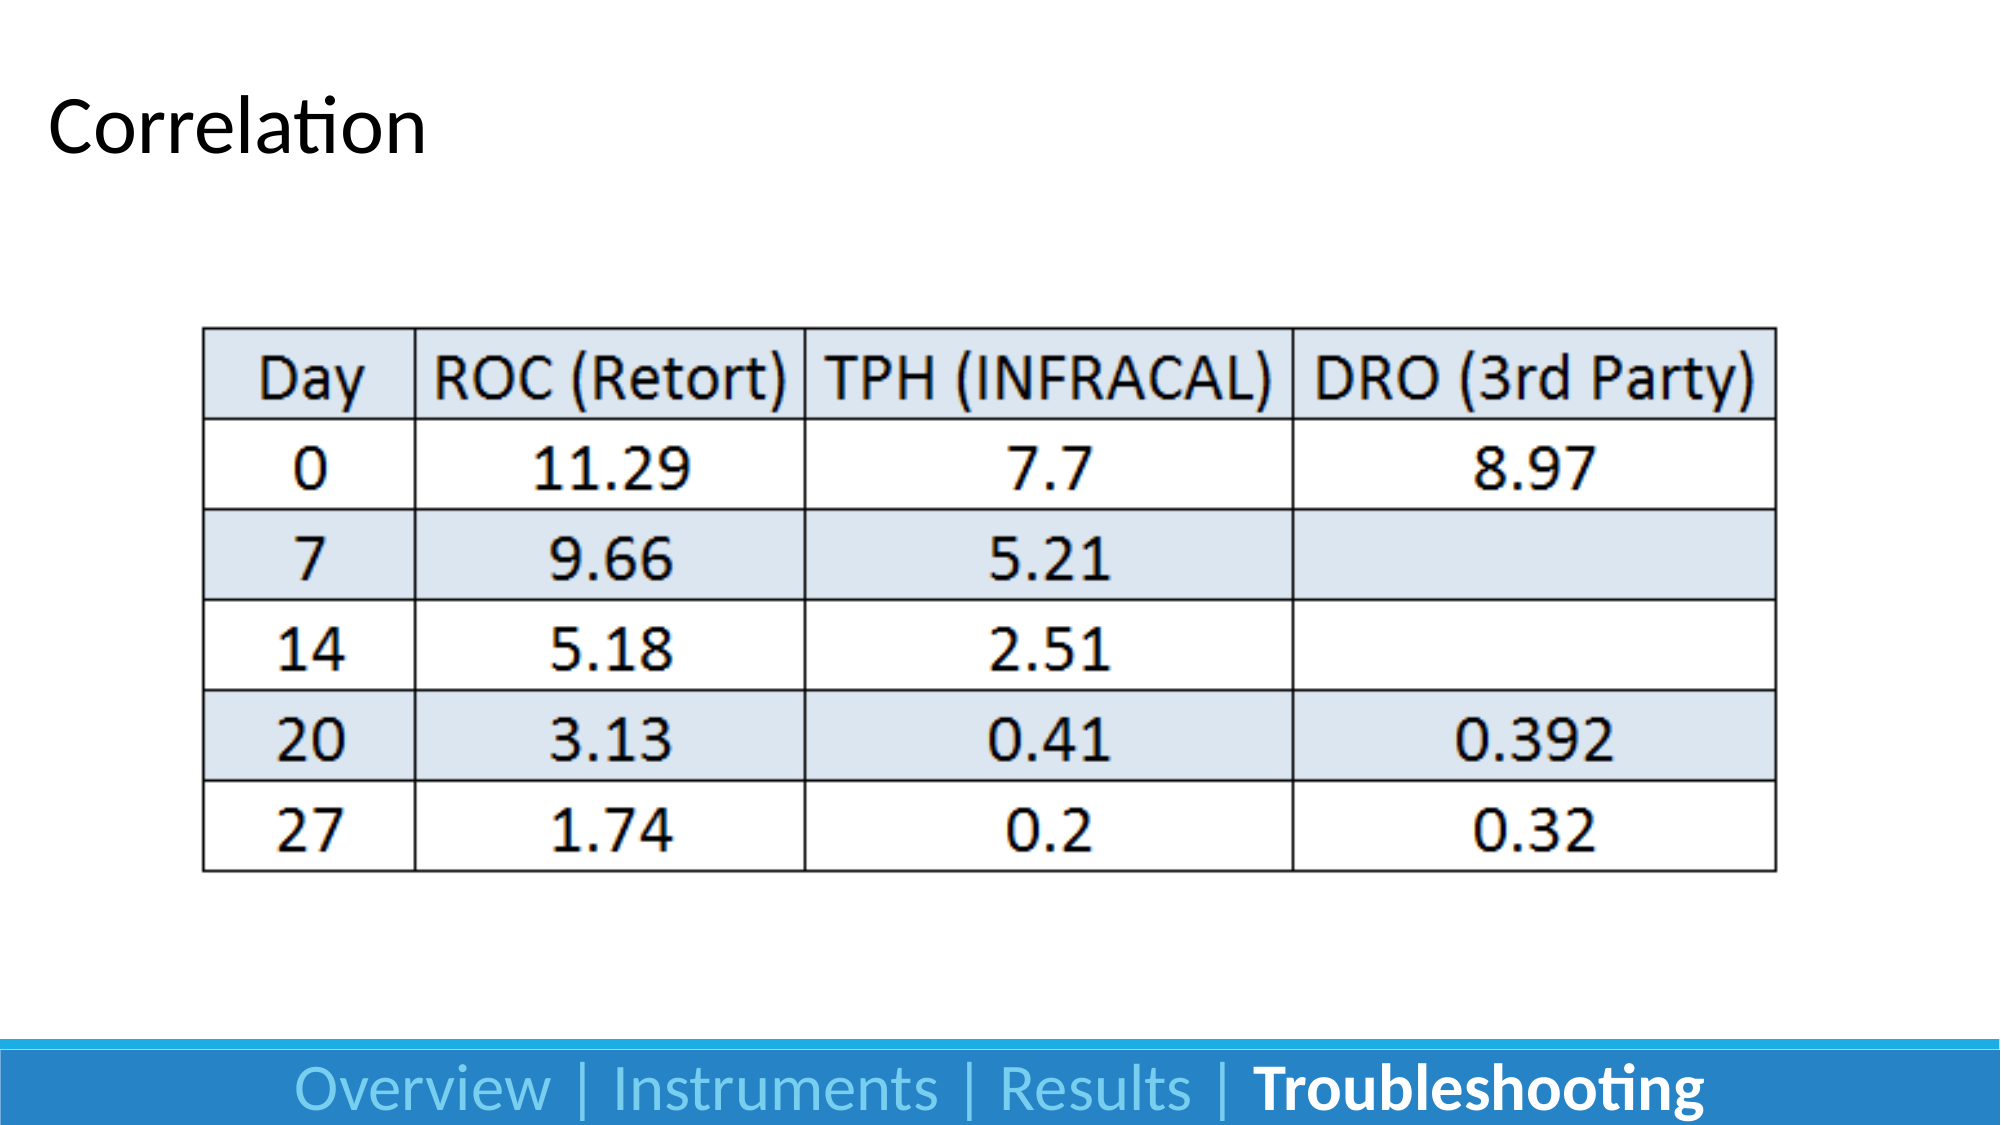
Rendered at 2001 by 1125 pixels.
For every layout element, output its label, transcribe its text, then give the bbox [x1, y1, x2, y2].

picture [189, 314, 1796, 886]
text_box Overview | Instruments | Results | Troubleshooting [0, 1036, 2000, 1125]
text_box Correlation [34, 62, 2000, 378]
